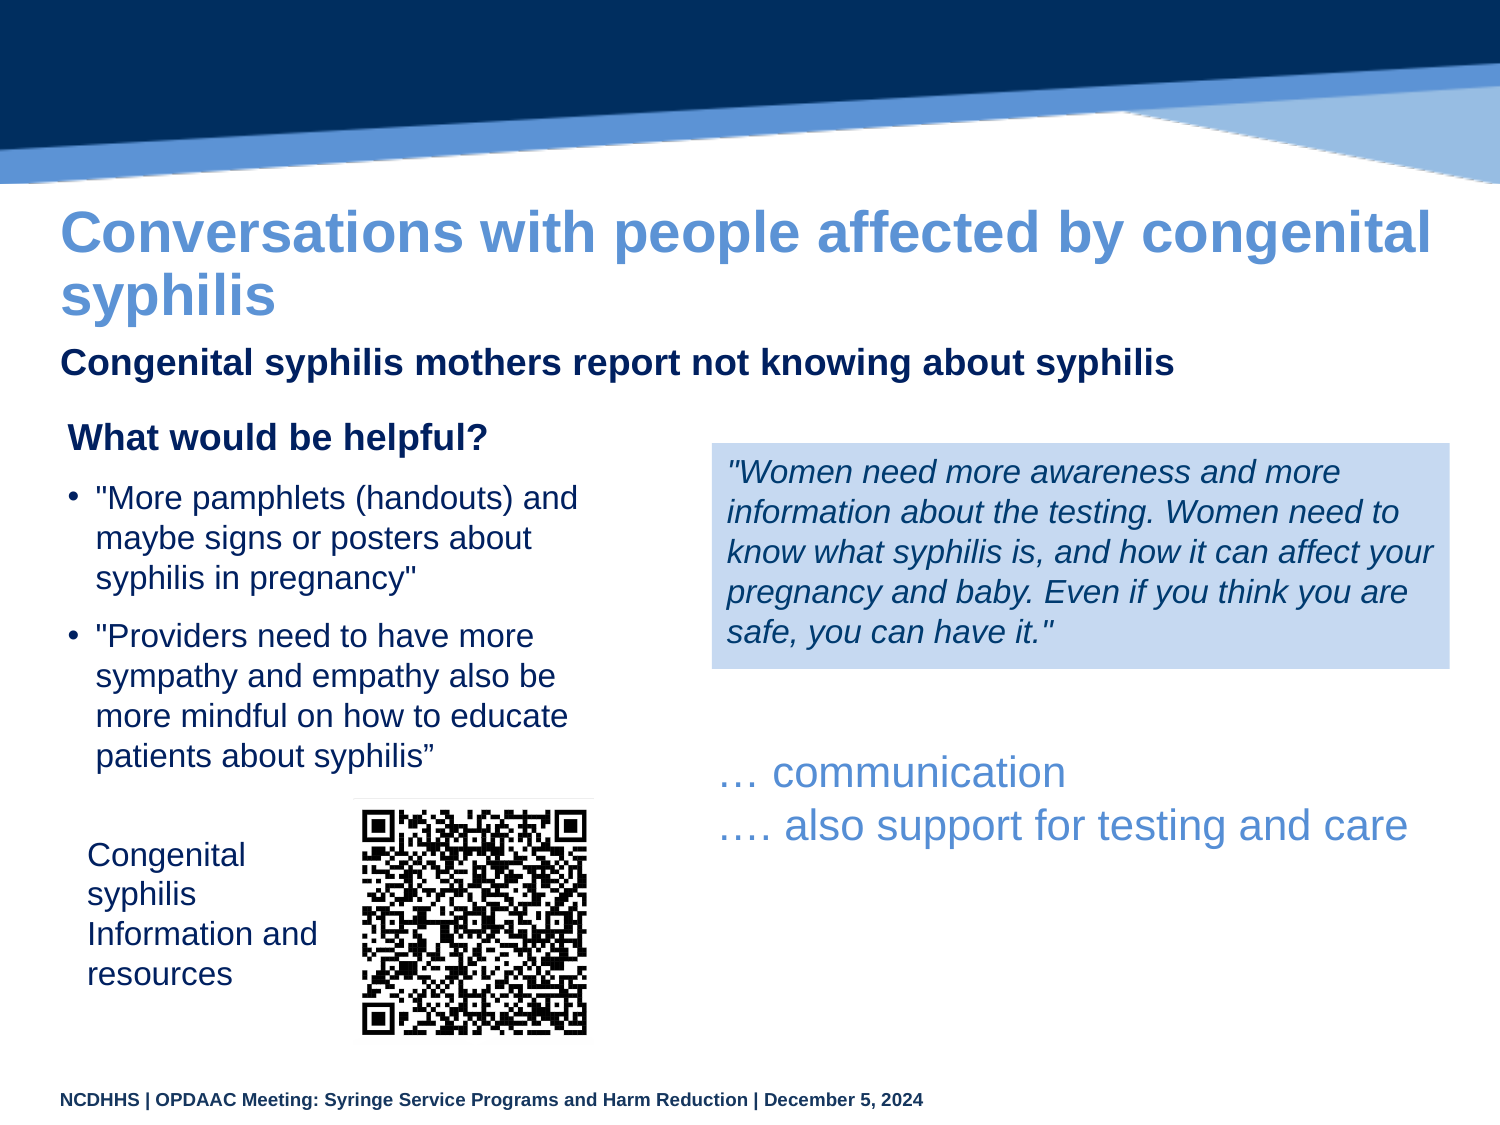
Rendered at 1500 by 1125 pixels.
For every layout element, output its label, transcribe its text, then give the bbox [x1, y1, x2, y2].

title Conversations with people affected by congenital syphilis [45, 195, 1450, 285]
text_box Congenital syphilis mothers report not knowing about syphilis [44, 329, 1316, 390]
list "Women need more awareness and more information about the testing. Women need to know what syphilis is, and how it can affect your pregnancy and baby. Even if you think you are safe, you can have it." [711, 443, 1450, 669]
text_box What would be helpful? "More pamphlets (handouts) and maybe signs or posters about syphilis in pregnancy" "Providers need to have more sympathy and empathy also be more mindful on how to educate patients about syphilis” [52, 404, 654, 787]
text_box … communication …. also support for testing and care [701, 736, 1425, 857]
picture [353, 796, 594, 1045]
text_box Congenital syphilis Information and resources [72, 825, 346, 1000]
